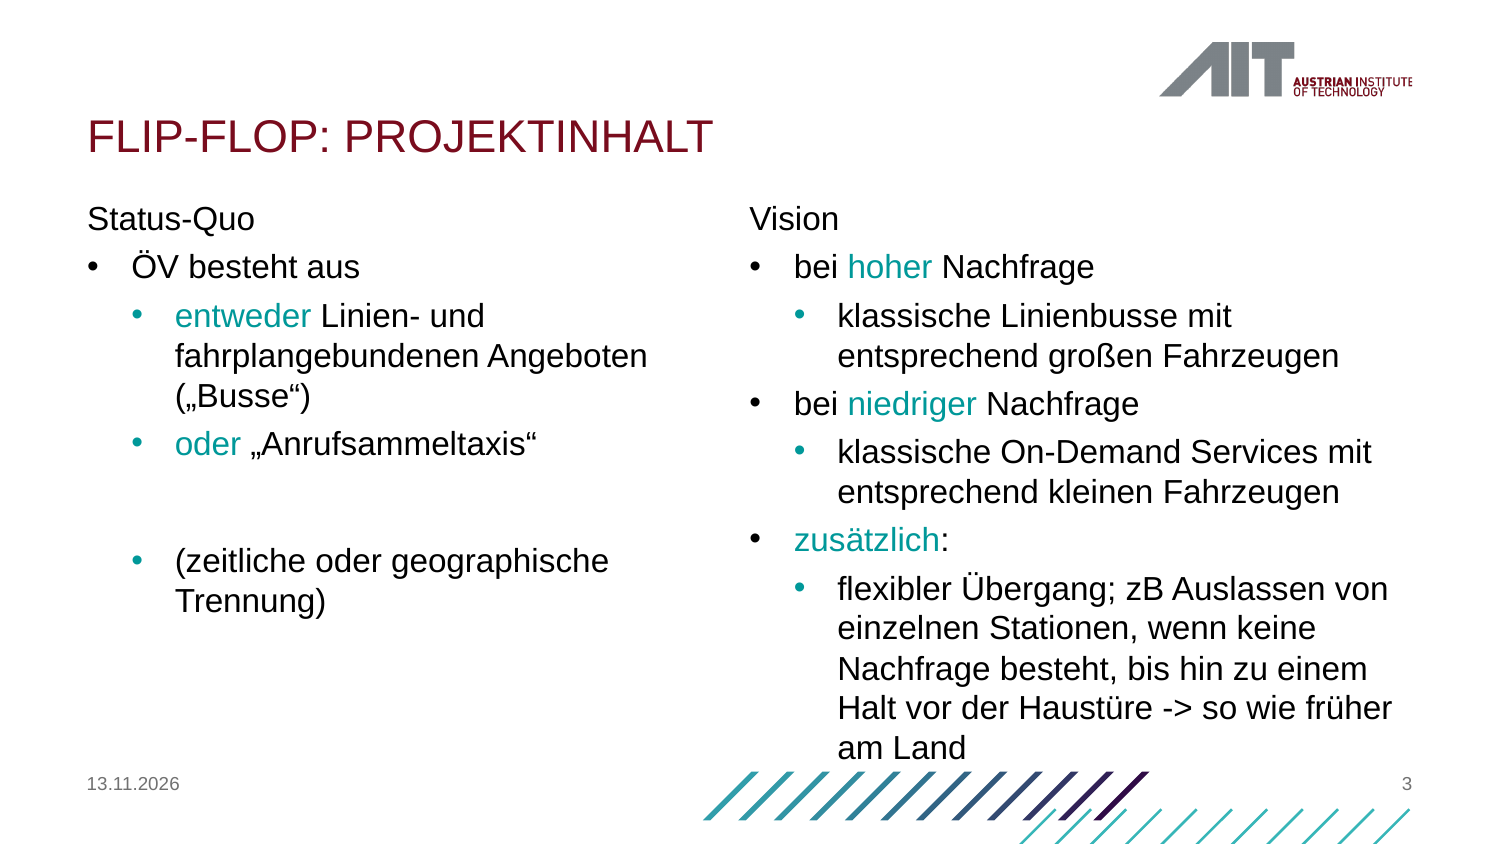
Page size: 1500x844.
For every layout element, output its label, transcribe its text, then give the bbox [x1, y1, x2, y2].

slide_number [86, 771, 196, 801]
list Status-Quo ÖV besteht aus entweder Linien- und fahrplangebundenen Angeboten („Busse“) oder „Anrufsammeltaxis“ (zeitliche oder geographische Trennung) [86, 197, 749, 741]
text_box Vision bei hoher Nachfrage klassische Linienbusse mit entsprechend großen Fahrzeugen bei niedriger Nachfrage klassische On-Demand Services mit entsprechend kleinen Fahrzeugen zusätzlich: flexibler Übergang; zB Auslassen von einzelnen Stationen, wenn keine Nachfrage besteht, bis hin zu einem Halt vor der Haustüre -> so wie früher am Land [749, 197, 1413, 741]
slide_number 3 [1352, 771, 1413, 801]
title FLIP-FLOP: Projektinhalt [86, 43, 1413, 162]
